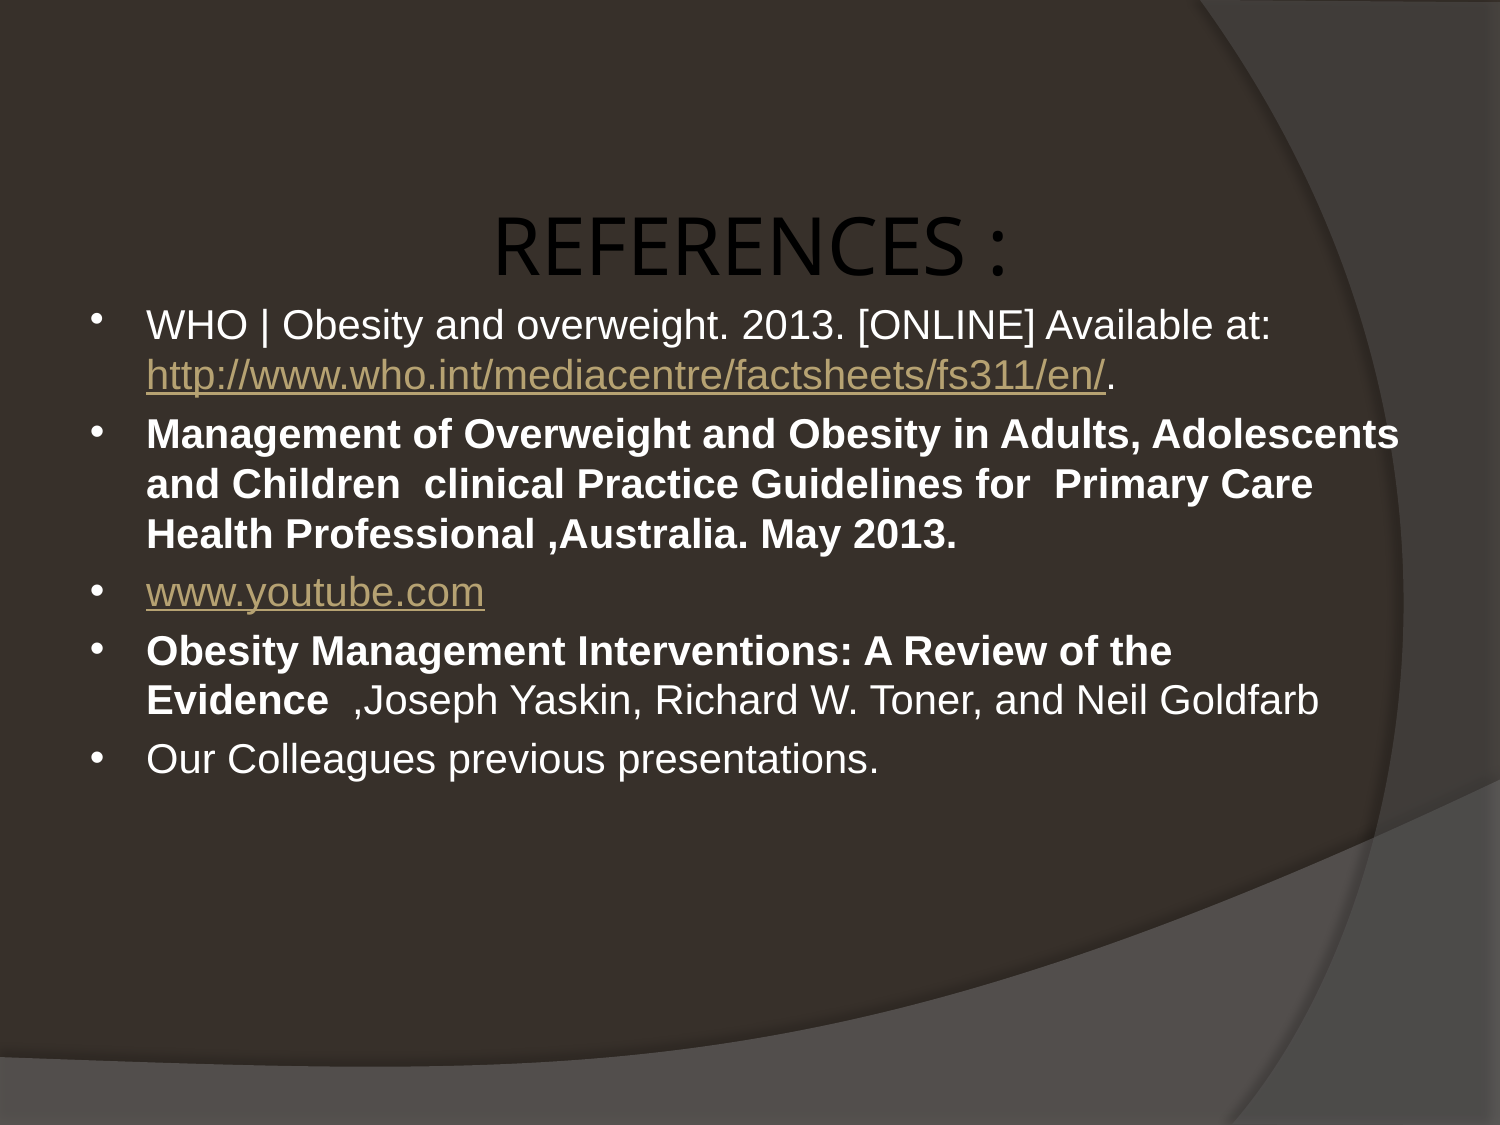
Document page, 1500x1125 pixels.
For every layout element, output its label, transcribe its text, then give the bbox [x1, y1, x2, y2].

text_box References : [74, 187, 1425, 232]
text_box WHO | Obesity and overweight. 2013. [ONLINE] Available at: http://www.who.int/mediacentre/factsheets/fs311/en/. Management of Overweight and Obesity in Adults, Adolescents and Children clinical Practice Guidelines for Primary Care Health Professional ,Australia. May 2013. www.youtube.com Obesity Management Interventions: A Review of the Evidence ,Joseph Yaskin, Richard W. Toner, and Neil Goldfarb Our Colleagues previous presentations. [74, 232, 1425, 975]
